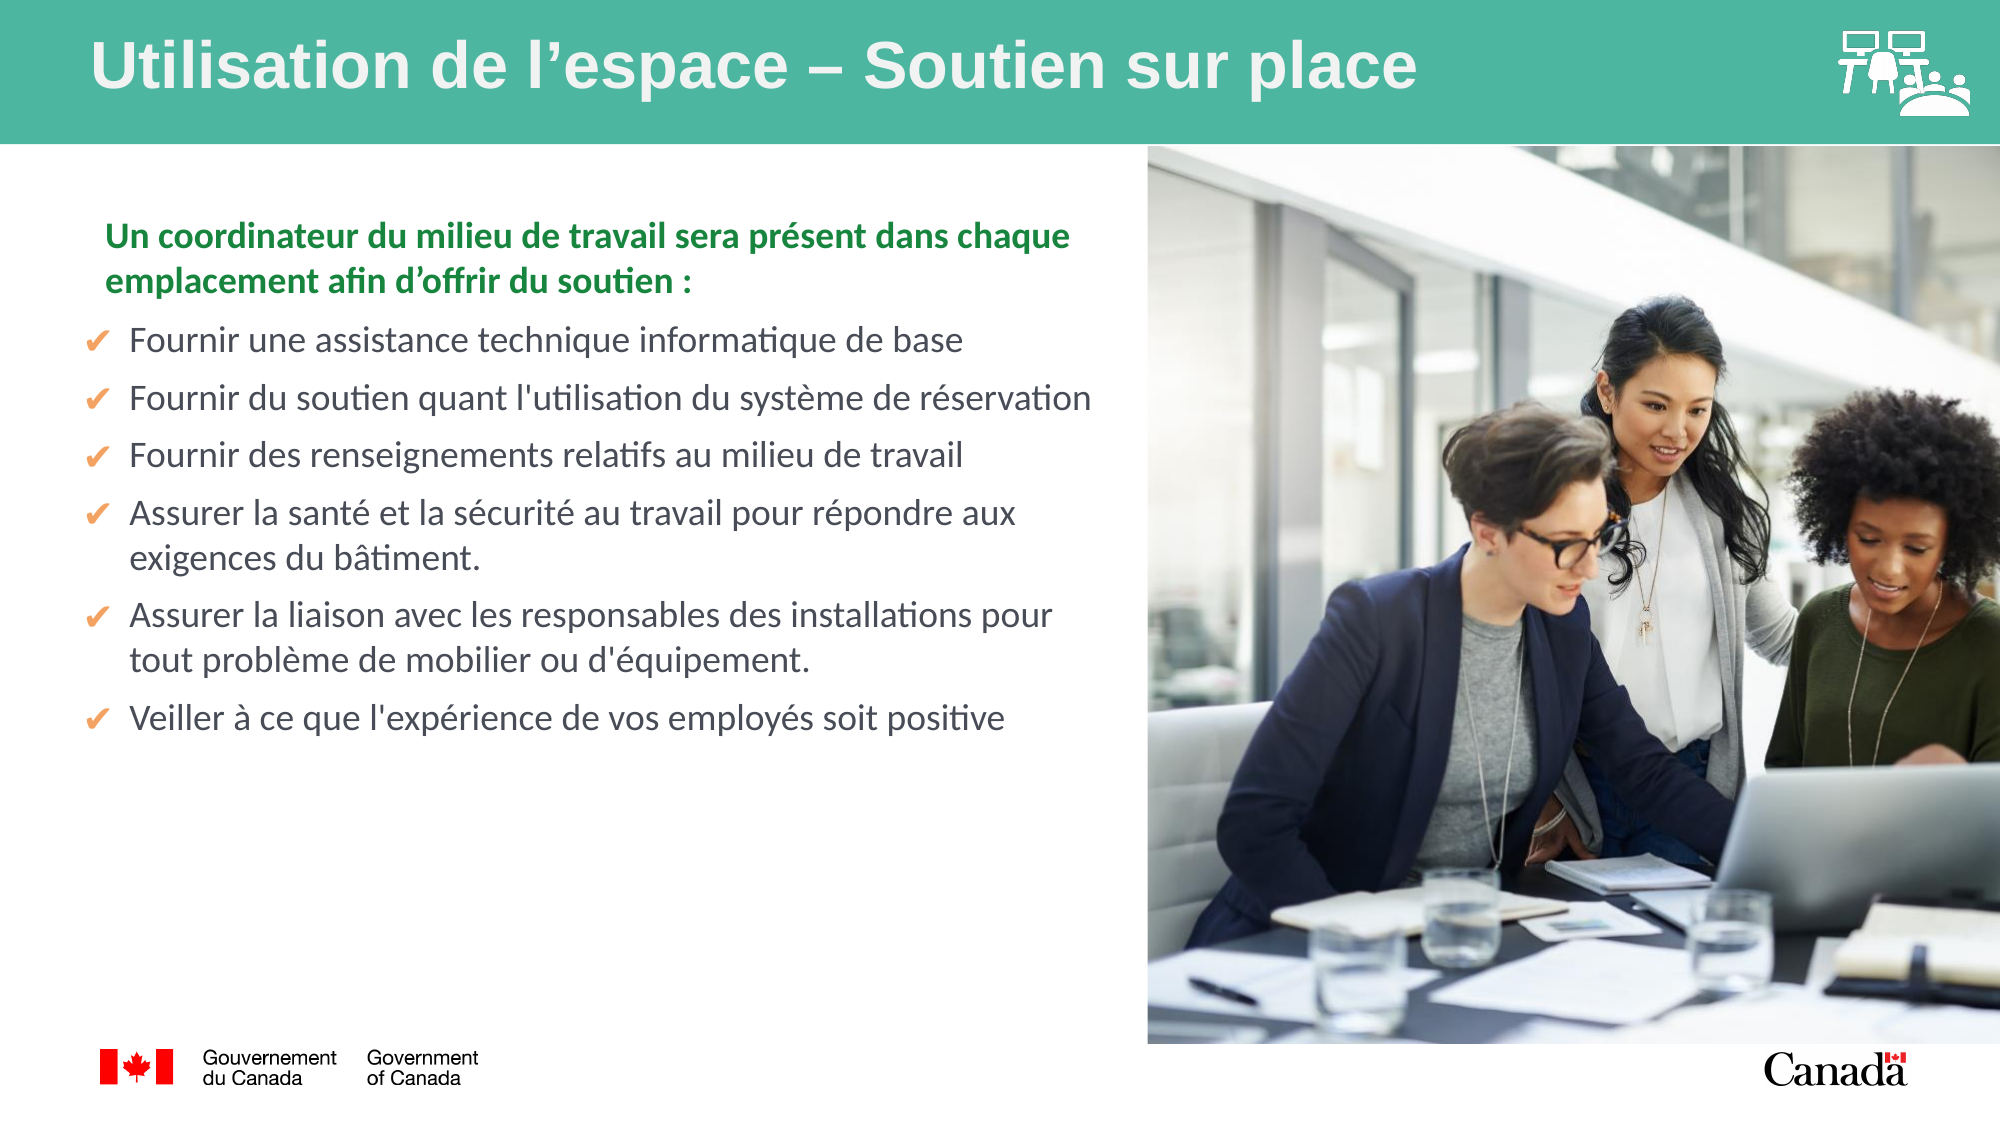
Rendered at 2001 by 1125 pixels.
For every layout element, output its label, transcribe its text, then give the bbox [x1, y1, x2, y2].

picture [1764, 1049, 1911, 1087]
title Utilisation de l’espace – Soutien sur place [90, 31, 1826, 115]
text_box Un coordinateur du milieu de travail sera présent dans chaque emplacement afin d’offrir du soutien : [90, 203, 1103, 307]
picture [1147, 146, 2000, 1044]
text_box [0, 0, 2000, 145]
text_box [1830, 13, 1977, 132]
text_box Fournir une assistance technique informatique de base Fournir du soutien quant l'utilisation du système de réservation Fournir des renseignements relatifs au milieu de travail Assurer la santé et la sécurité au travail pour répondre aux exigences du bâtiment. Assurer la liaison avec les responsables des installations pour tout problème de mobilier ou d'équipement. Veiller à ce que l'expérience de vos employés soit positive [67, 307, 1128, 746]
picture [100, 1049, 478, 1085]
